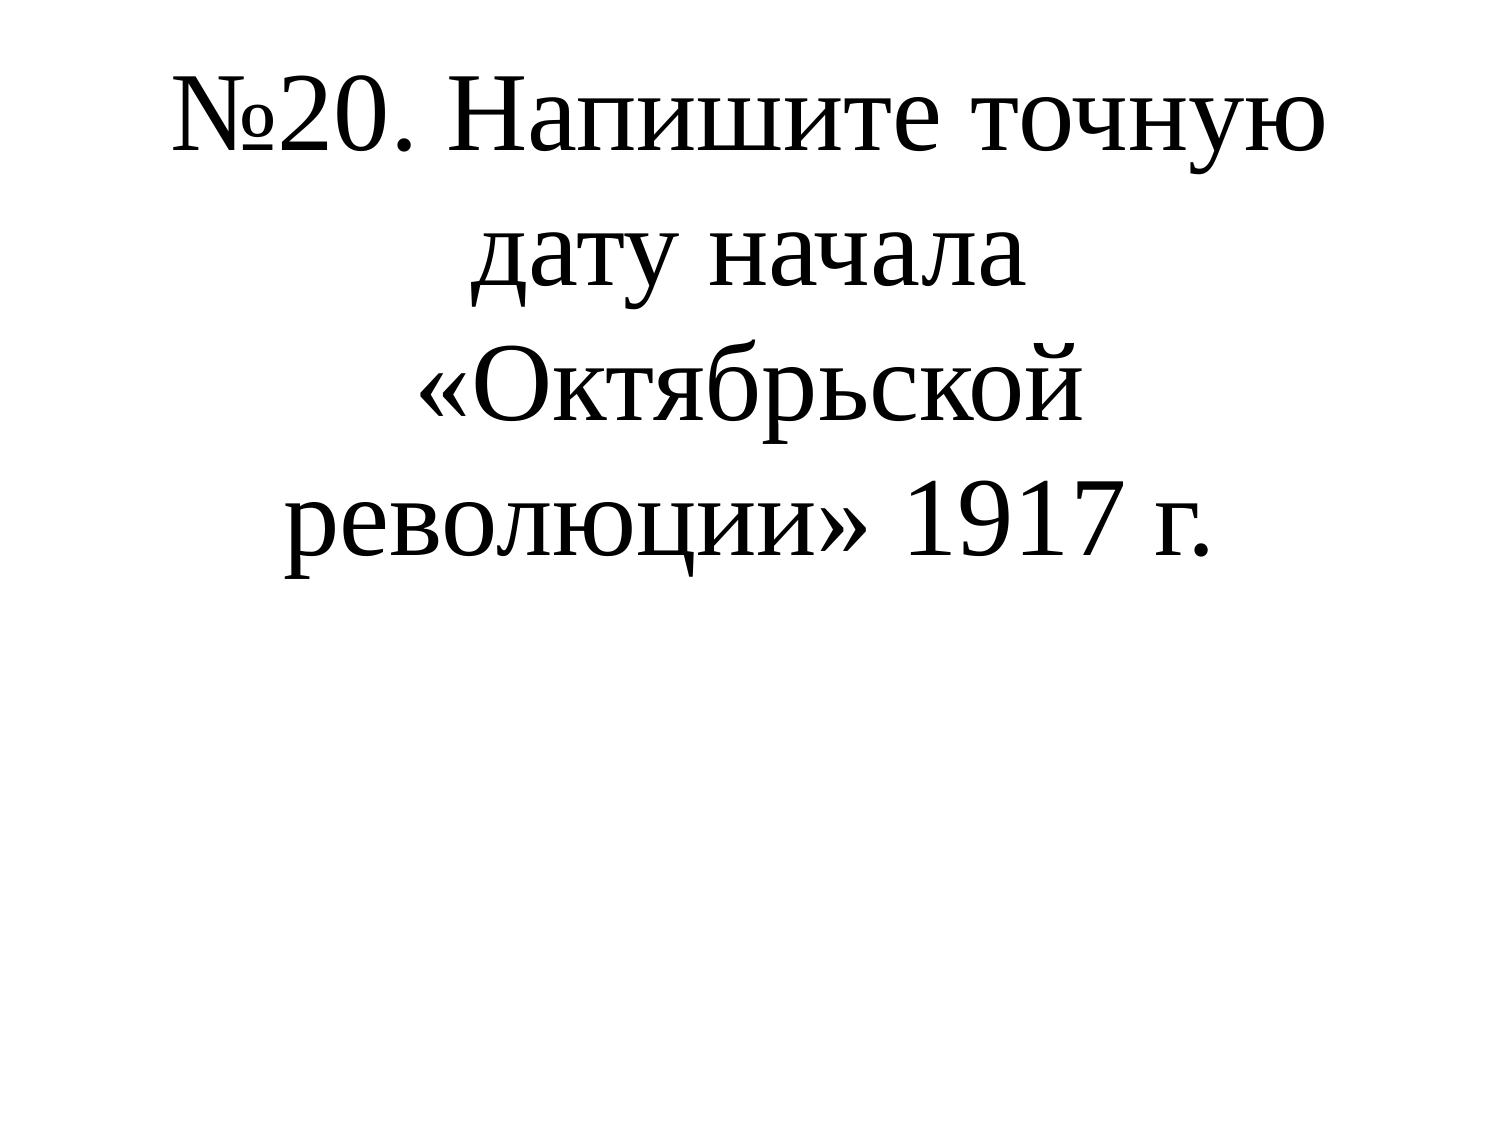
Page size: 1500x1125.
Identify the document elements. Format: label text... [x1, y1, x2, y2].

title №20. Напишите точную дату начала «Октябрьской революции» 1917 г. [112, 187, 1388, 429]
